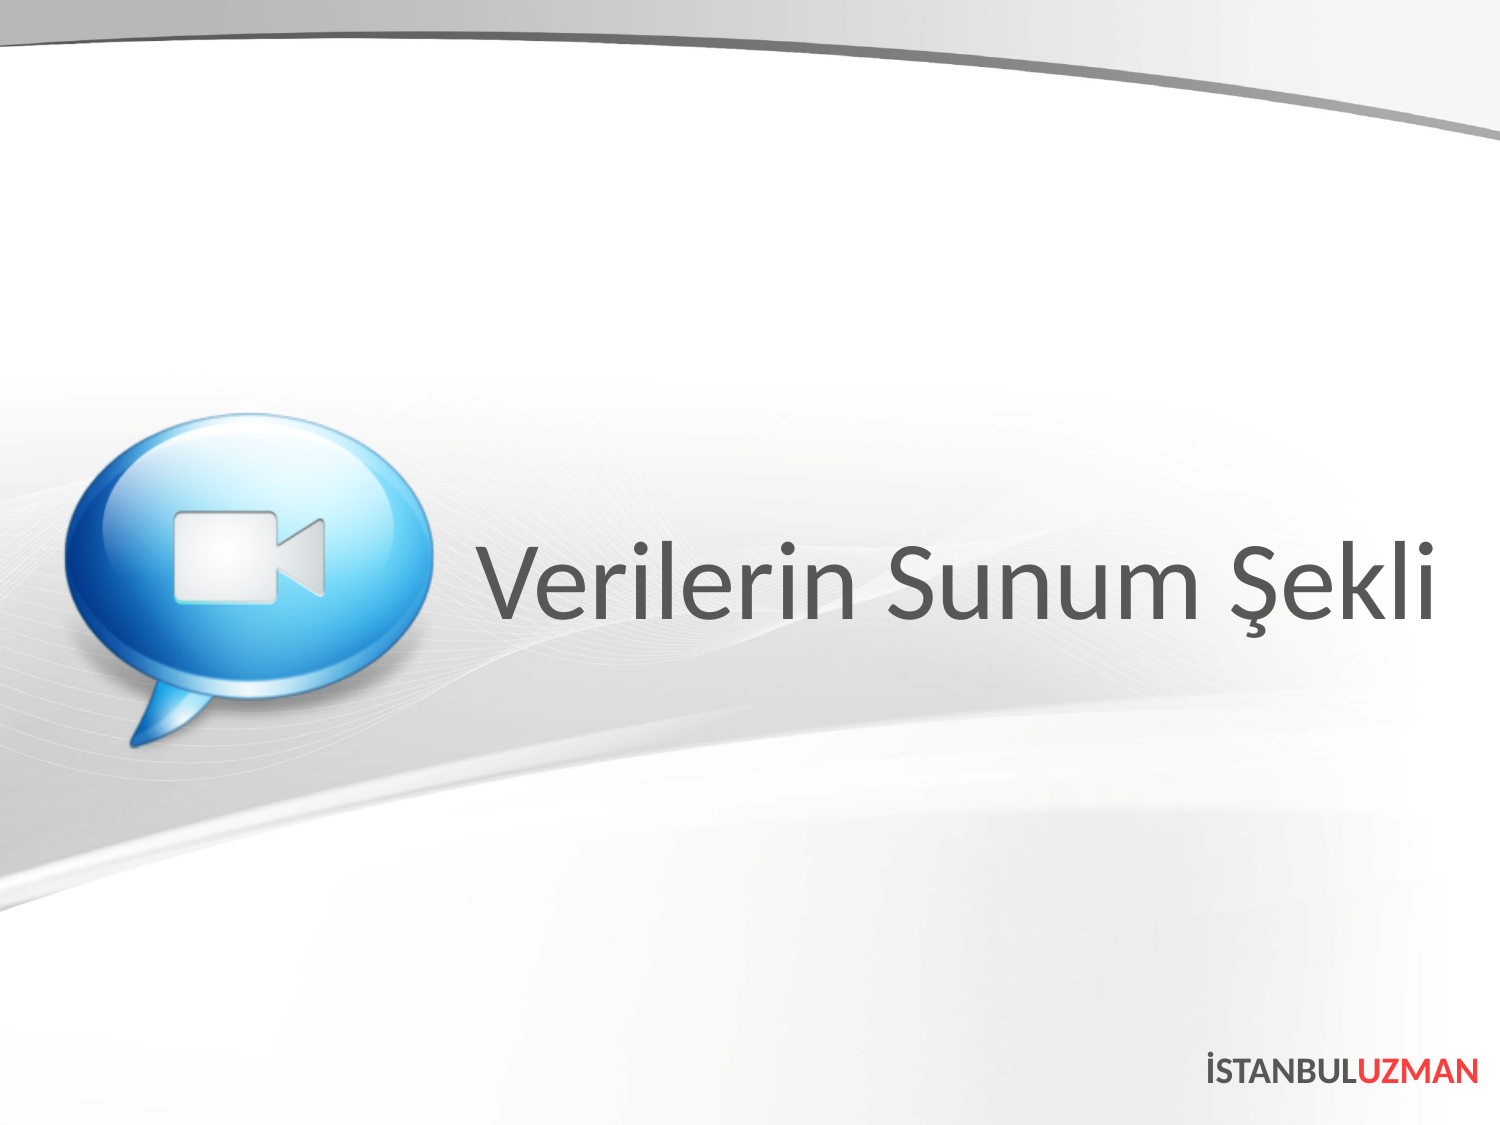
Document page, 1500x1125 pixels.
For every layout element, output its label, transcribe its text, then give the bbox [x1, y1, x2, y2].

text_box İSTANBULUZMAN [1133, 1046, 1480, 1125]
picture [0, 0, 1500, 1125]
text_box Verilerin Sunum Şekli [452, 436, 1480, 713]
